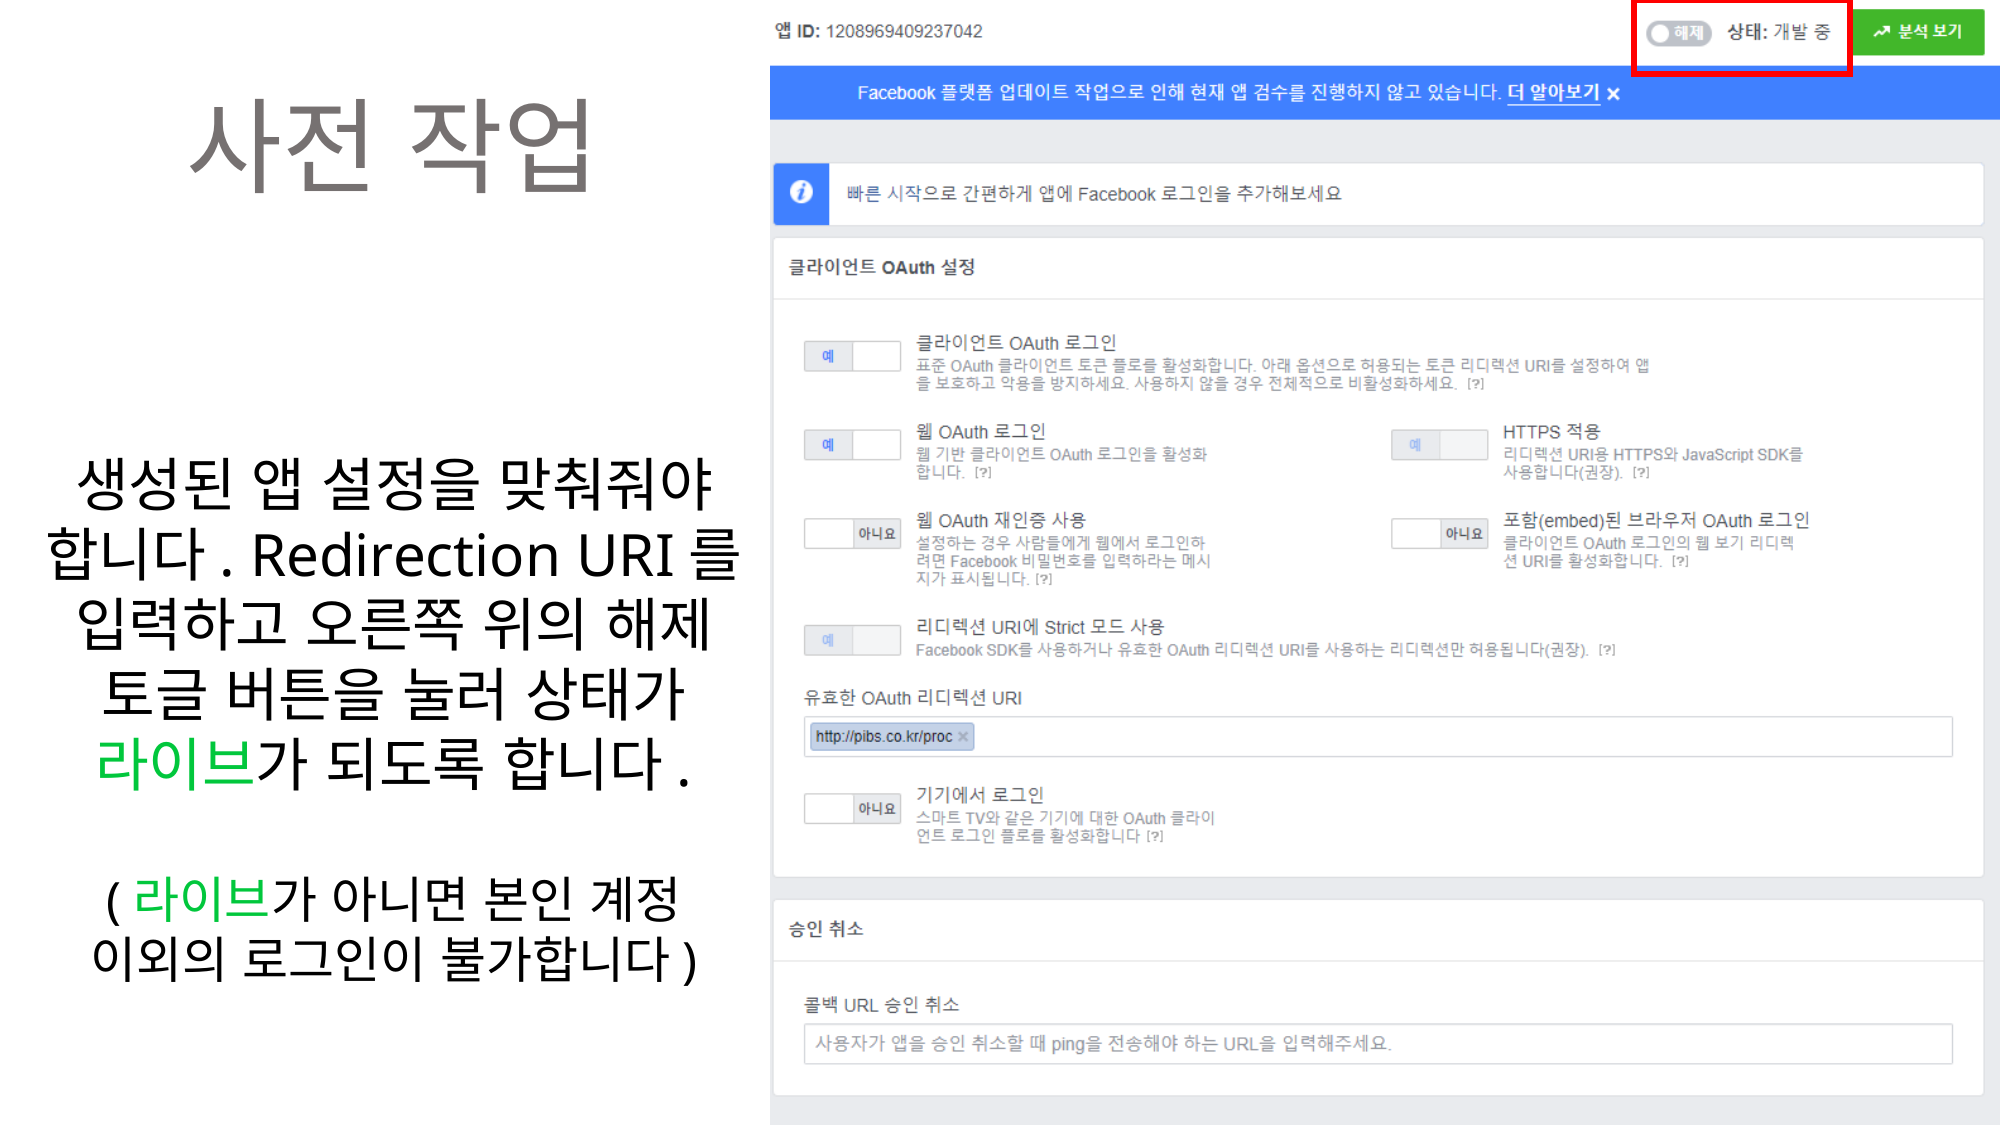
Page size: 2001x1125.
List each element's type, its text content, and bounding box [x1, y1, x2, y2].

picture [770, 0, 2000, 1125]
text_box 생성된 앱 설정을 맞춰줘야 합니다. Redirection URI를 입력하고 오른쪽 위의 해제 토글 버튼을 눌러 상태가 라이브가 되도록 합니다. (라이브가 아니면 본인 계정 이외의 로그인이 불가합니다) [16, 441, 770, 996]
text_box 사전 작업 [172, 74, 616, 214]
